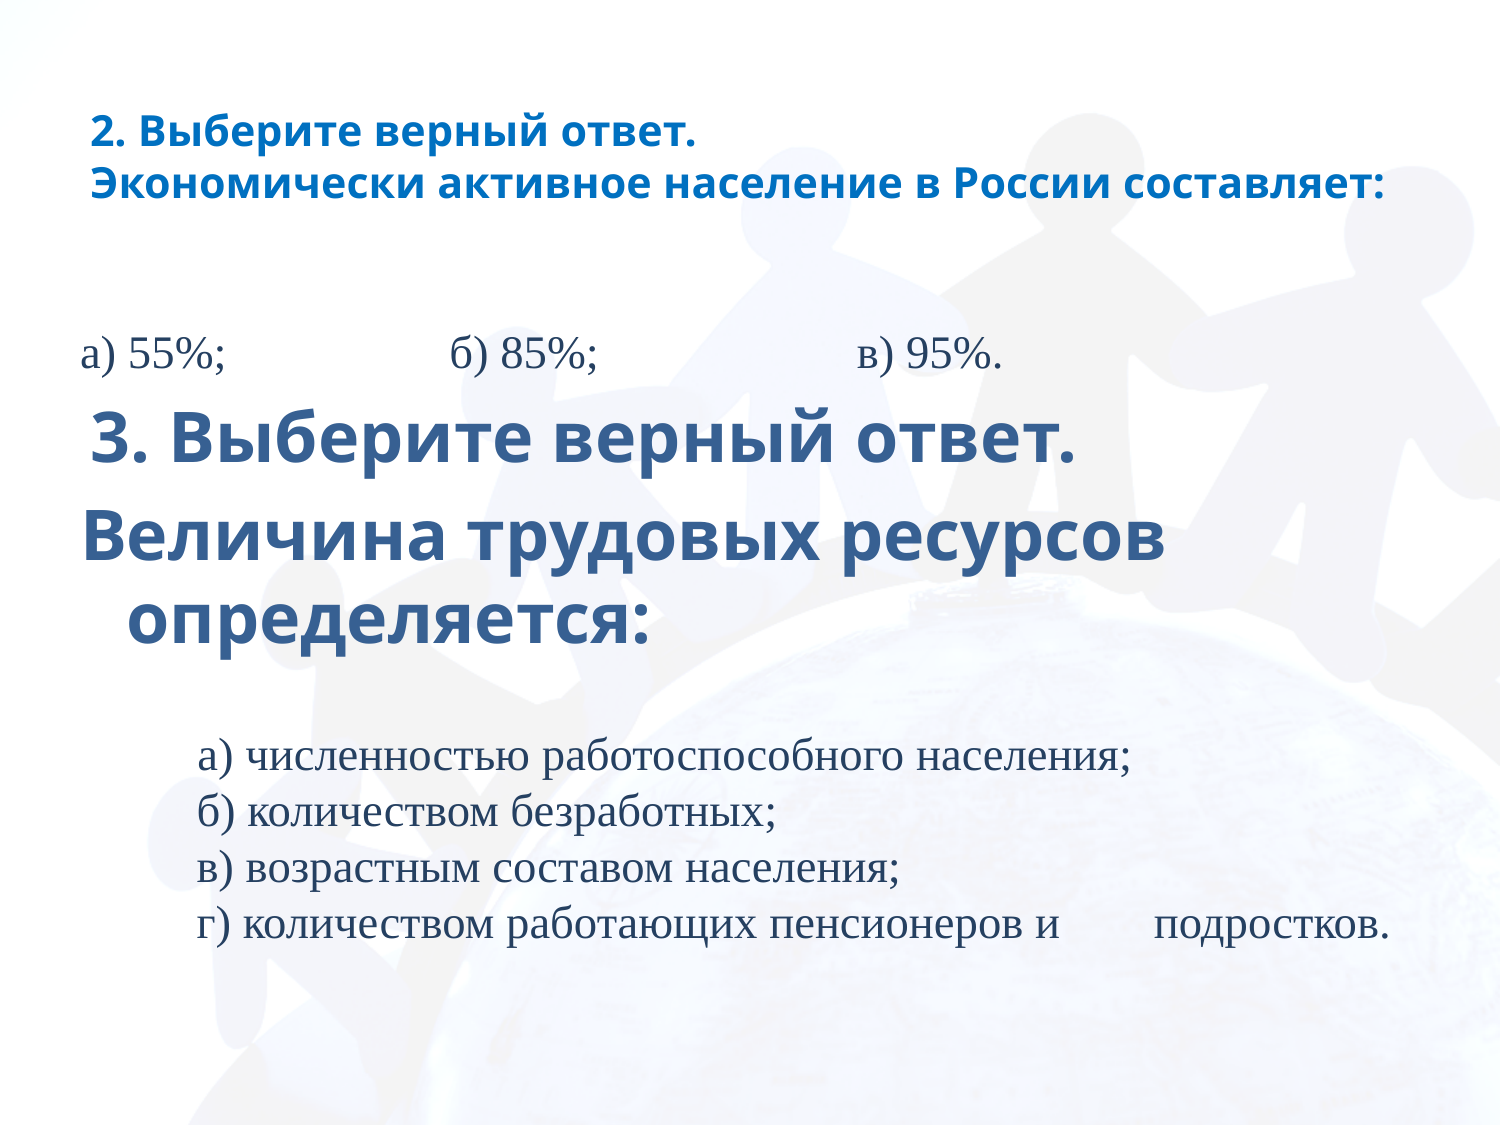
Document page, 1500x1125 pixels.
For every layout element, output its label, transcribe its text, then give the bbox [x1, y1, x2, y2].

list а) 55%; б) 85%; в) 95%. 3. Выберите верный ответ. Величина трудовых ресурсов определяется: а) численностью работоспособного населения; б) количеством безработных; в) возрастным составом населения; г) количеством работающих пенсионеров и подростков. [64, 314, 1500, 1018]
title 2. Выберите верный ответ. Экономически активное население в России составляет: [75, 78, 1425, 233]
